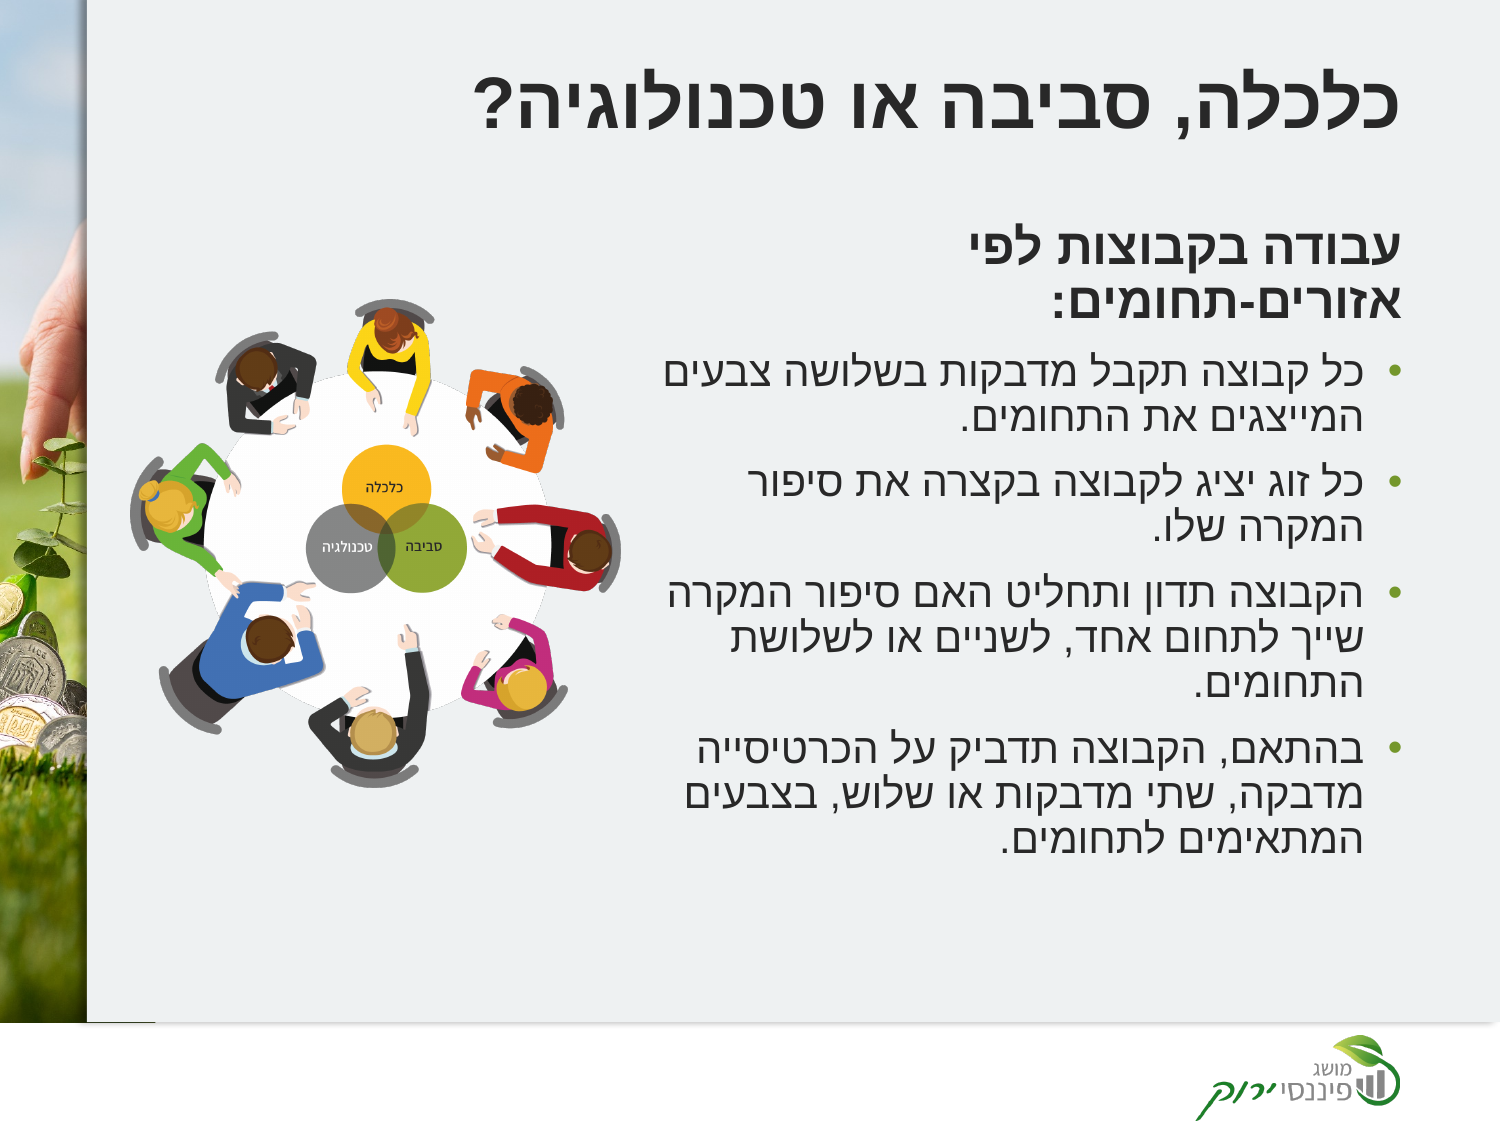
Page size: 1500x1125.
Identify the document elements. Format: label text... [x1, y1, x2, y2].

title כלכלה, סביבה או טכנולוגיה? [103, 0, 1418, 214]
picture [1189, 1035, 1400, 1125]
picture [130, 299, 621, 789]
picture [0, 0, 86, 1023]
list עבודה בקבוצות לפי אזורים-תחומים: כל קבוצה תקבל מדבקות בשלושה צבעים המייצגים את התחומים. כל זוג יציג לקבוצה בקצרה את סיפור המקרה שלו. הקבוצה תדון ותחליט האם סיפור המקרה שייך לתחום אחד, לשניים או לשלושת התחומים. בהתאם, הקבוצה תדביק על הכרטיסייה מדבקה, שתי מדבקות או שלוש, בצבעים המתאימים לתחומים. [603, 213, 1418, 937]
